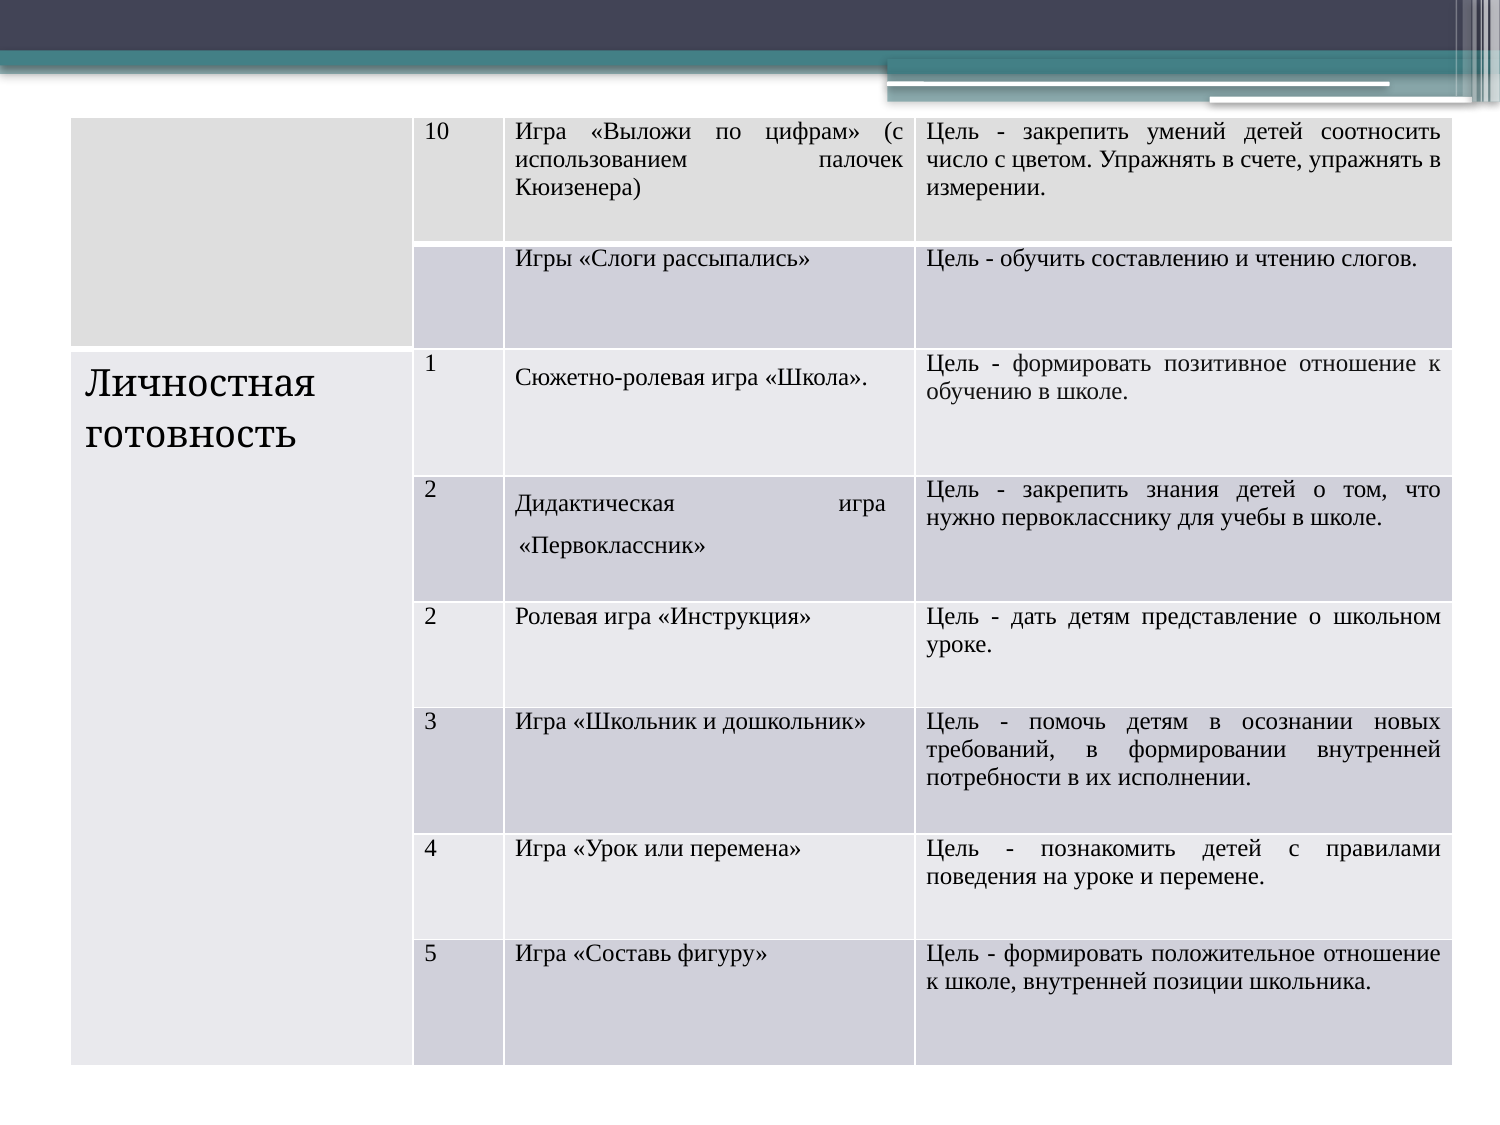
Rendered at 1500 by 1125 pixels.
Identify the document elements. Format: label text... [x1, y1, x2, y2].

table_cell 3 [414, 708, 503, 833]
table_cell Ролевая игра «Инструкция» [505, 603, 914, 707]
table_cell Цель - формировать позитивное отношение к обучению в школе. [916, 350, 1452, 475]
table_cell 2 [414, 477, 503, 601]
table_cell [414, 247, 503, 348]
table_header Цель - закрепить умений детей соотносить число с цветом. Упражнять в счете, упражнять в измерении. [916, 118, 1452, 241]
table_cell Цель - закрепить знания детей о том, что нужно первокласснику для учебы в школе. [916, 477, 1452, 601]
table_cell Цель - помочь детям в осознании новых требований, в формировании внутренней потребности в их исполнении. [916, 708, 1452, 833]
table_header [71, 118, 412, 346]
table_cell 2 [414, 603, 503, 707]
table_cell Цель - дать детям представление о школьном уроке. [916, 603, 1452, 707]
table_header 10 [414, 118, 503, 241]
table_cell 1 [414, 350, 503, 475]
table_cell Игра «Школьник и дошкольник» [505, 708, 914, 833]
table_cell Цель - обучить составлению и чтению слогов. [916, 247, 1452, 348]
table_cell Дидактическая игра «Первоклассник» [505, 477, 914, 601]
table_cell Цель - формировать положительное отношение к школе, внутренней позиции школьника. [916, 940, 1452, 1065]
table_cell Игра «Урок или перемена» [505, 835, 914, 939]
table_cell 4 [414, 835, 503, 939]
table_cell Игры «Слоги рассыпались» [505, 247, 914, 348]
table_cell Сюжетно-ролевая игра «Школа». [505, 350, 914, 475]
table_cell Личностная готовность [71, 352, 412, 1065]
table_cell Цель - познакомить детей с правилами поведения на уроке и перемене. [916, 835, 1452, 939]
table_header Игра «Выложи по цифрам» (с использованием палочек Кюизенера) [505, 118, 914, 241]
table_cell 5 [414, 940, 503, 1065]
table_cell Игра «Составь фигуру» [505, 940, 914, 1065]
